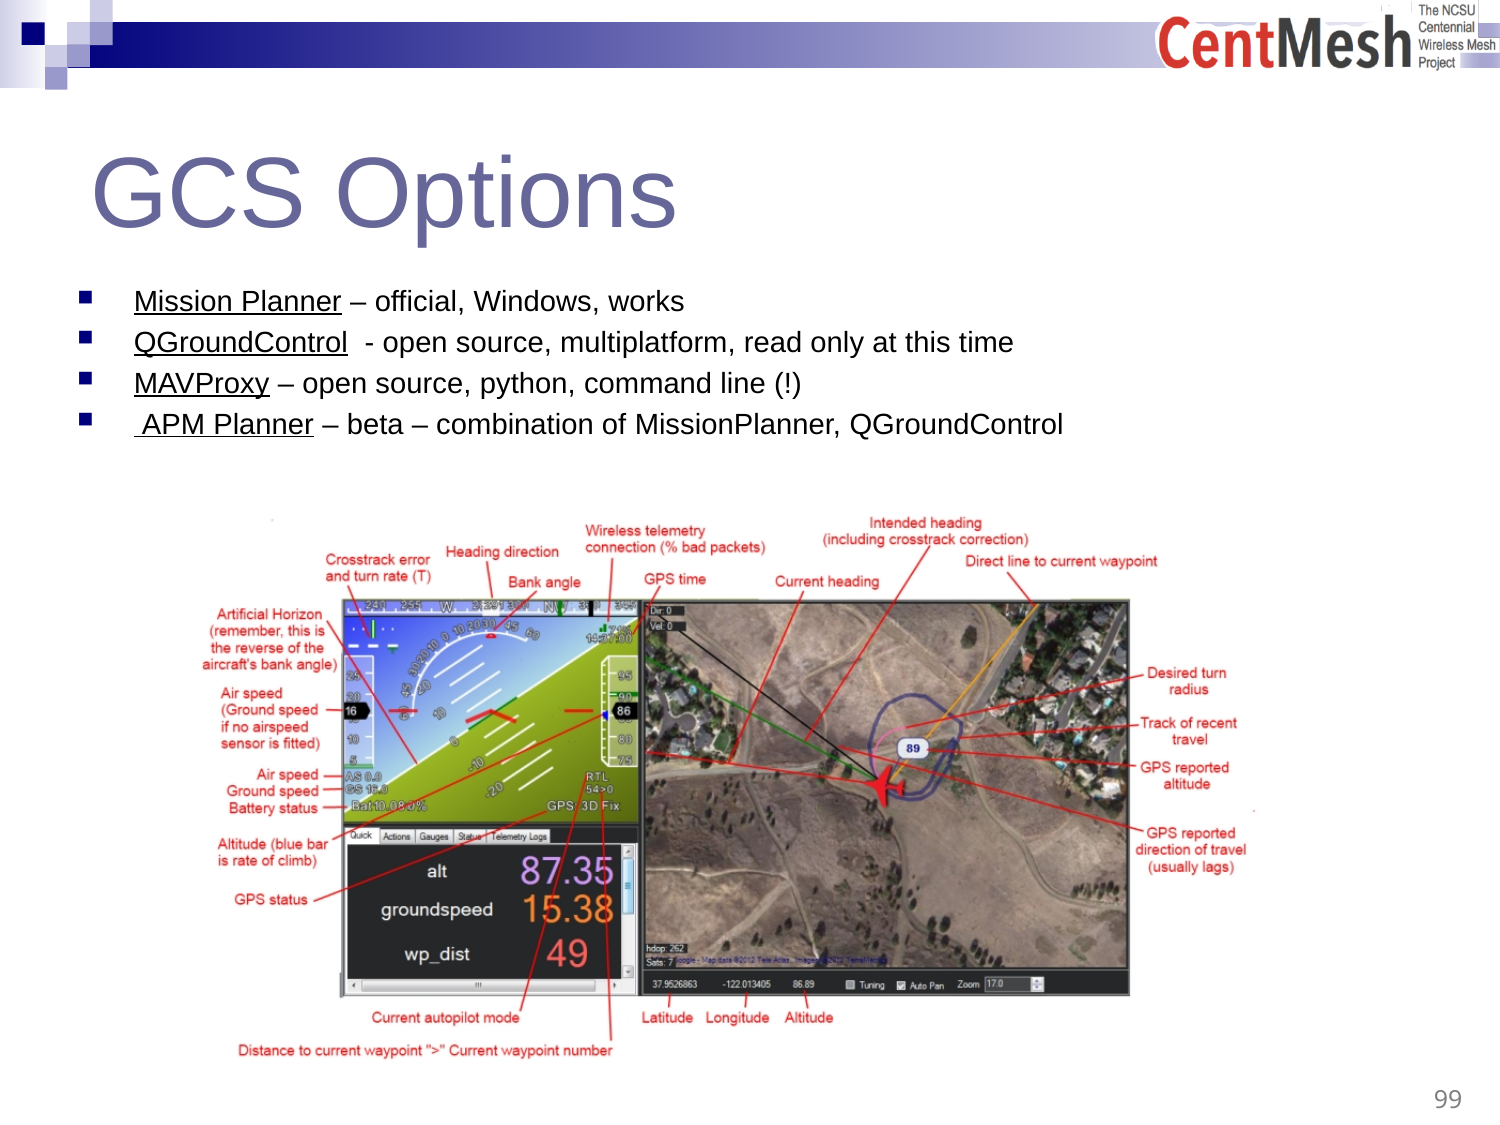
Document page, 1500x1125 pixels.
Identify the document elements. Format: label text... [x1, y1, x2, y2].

picture [1155, 0, 1500, 73]
title GCS Options [74, 74, 1426, 301]
list Mission Planner – official, Windows, works QGroundControl - open source, multiplatform, read only at this time MAVProxy – open source, python, command line (!) APM Planner – beta – combination of MissionPlanner, QGroundControl [62, 274, 1288, 476]
picture [199, 499, 1269, 1098]
slide_number 99 [1312, 1049, 1500, 1125]
